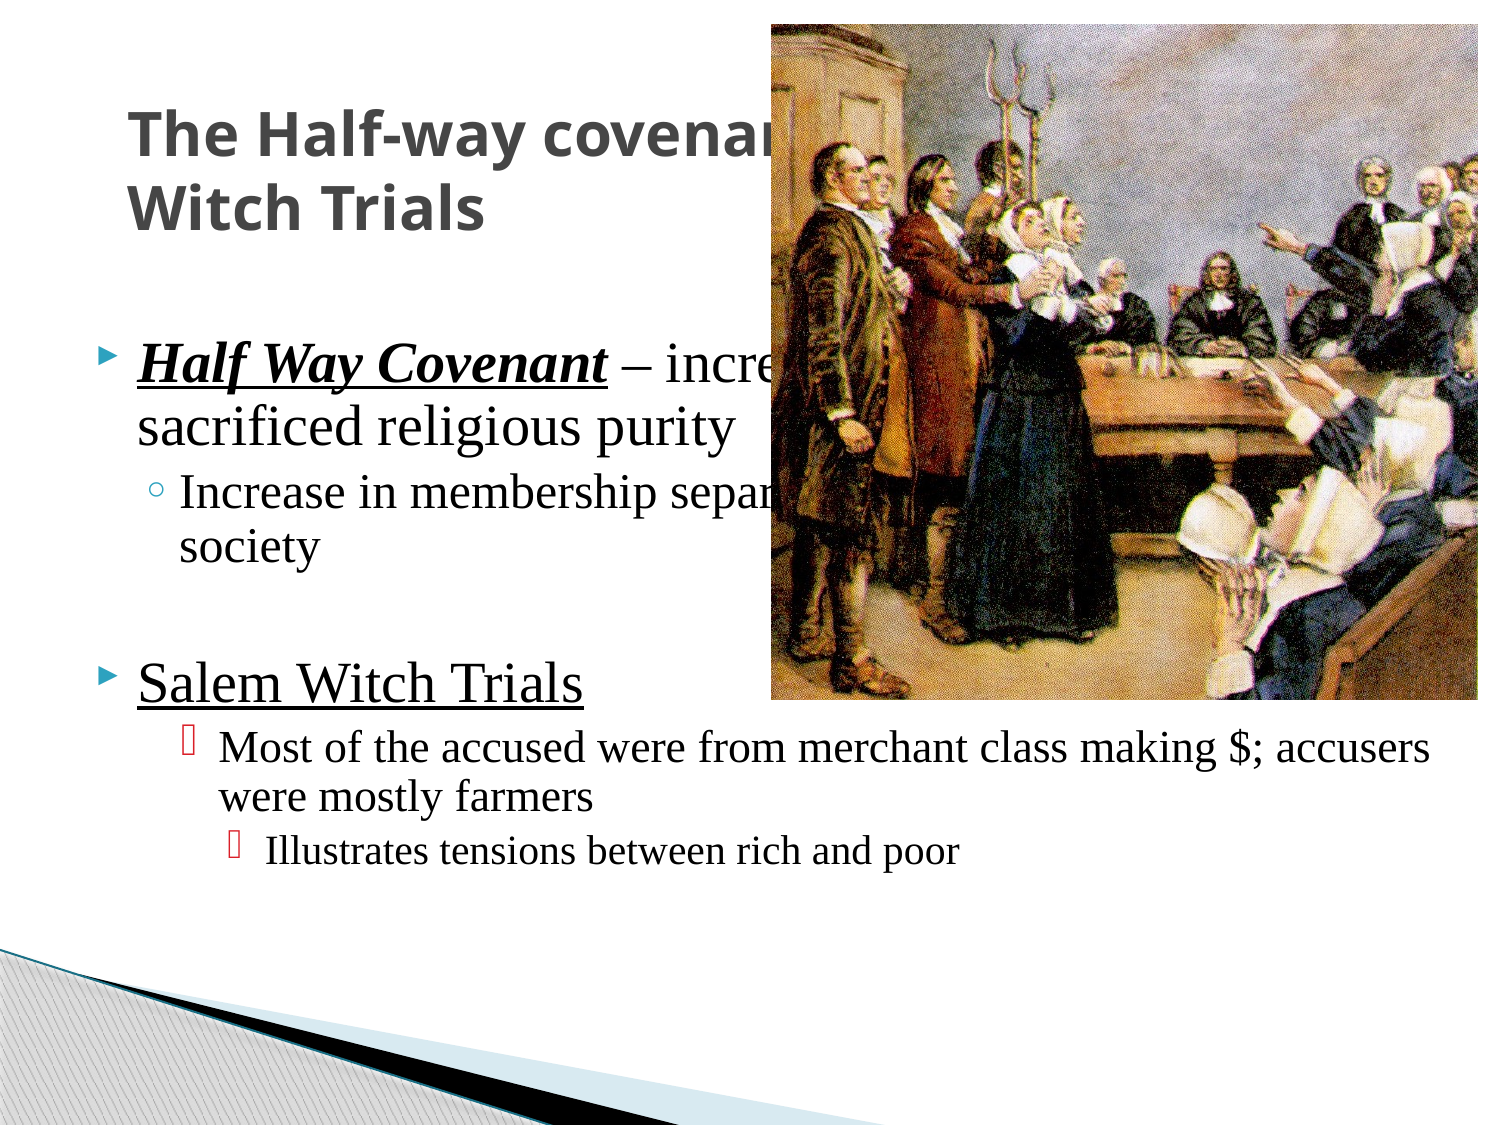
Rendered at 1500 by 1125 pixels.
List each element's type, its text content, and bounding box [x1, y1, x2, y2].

picture [771, 24, 1478, 701]
list Half Way Covenant – increased membership, but sacrificed religious purity Increase in membership separates “elect” from members of society Salem Witch Trials Most of the accused were from merchant class making $; accusers were mostly farmers Illustrates tensions between rich and poor [62, 324, 1450, 1063]
title The Half-way covenant and the Salem Witch Trials [112, 87, 765, 250]
